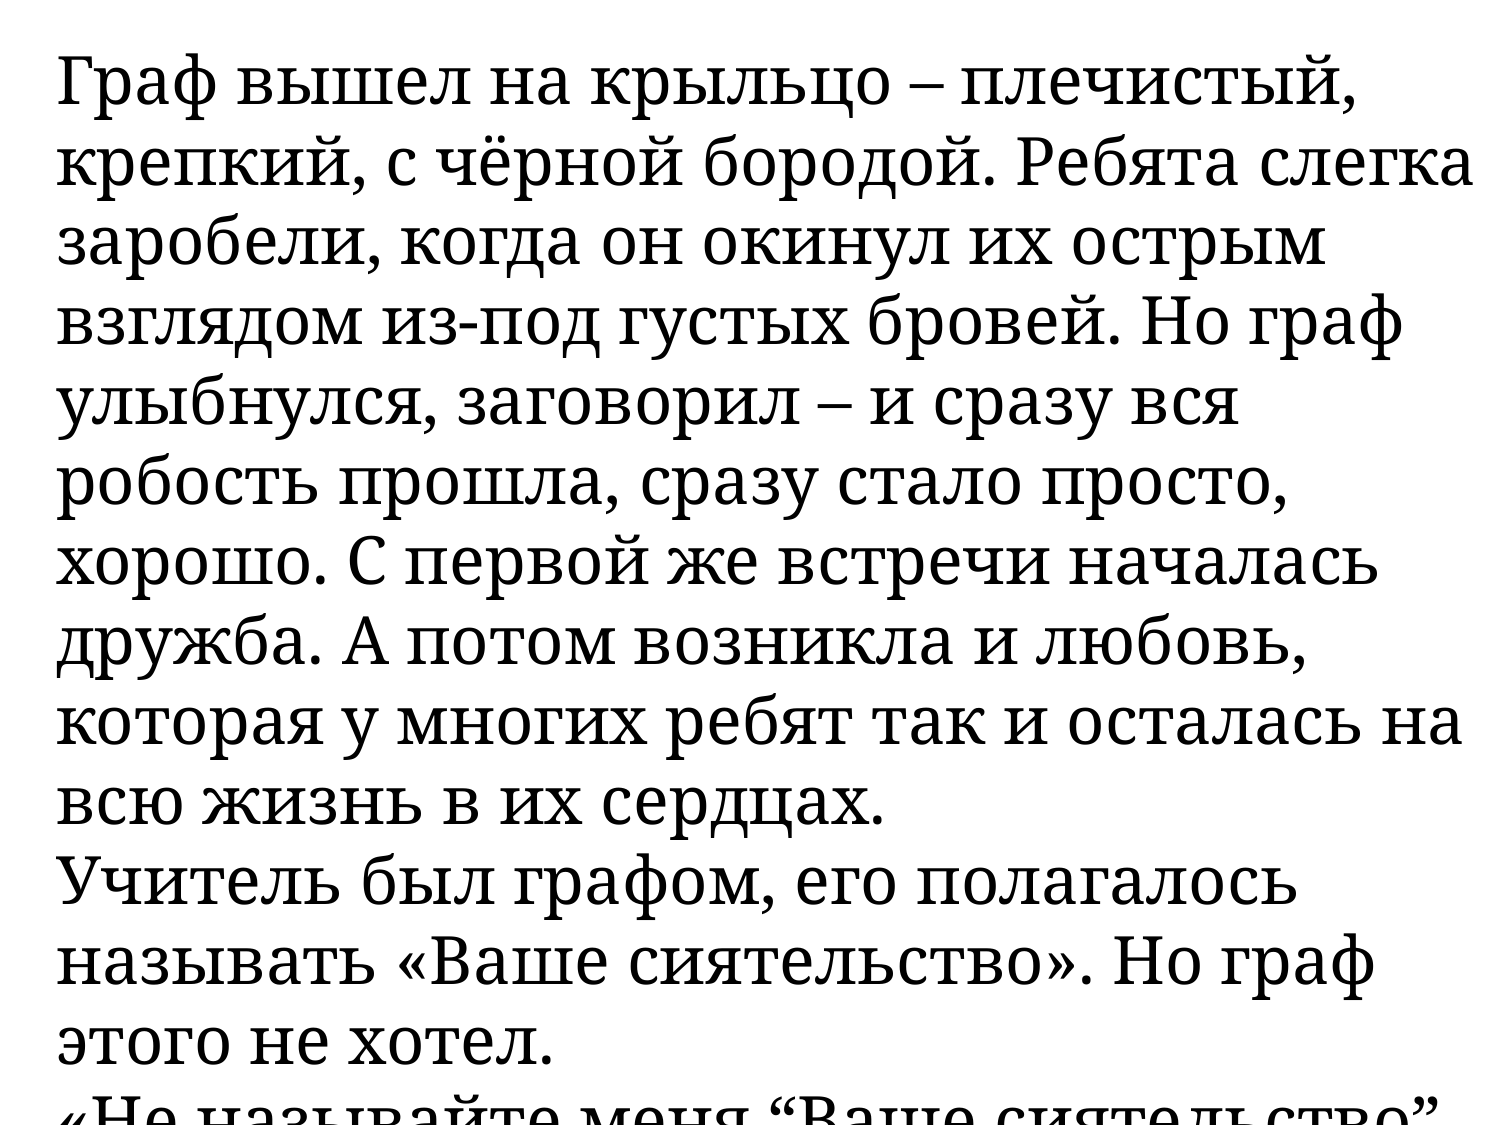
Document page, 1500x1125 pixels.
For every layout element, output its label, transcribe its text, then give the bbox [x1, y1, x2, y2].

text_box Граф вышел на крыльцо – плечистый, крепкий, с чёрной бородой. Ребята слегка заробели, когда он окинул их острым взглядом из-под густых бровей. Но граф улыбнулся, заговорил – и сразу вся робость прошла, сразу стало просто, хорошо. С первой же встречи началась дружба. А потом возникла и любовь, которая у многих ребят так и осталась на всю жизнь в их сердцах. Учитель был графом, его полагалось называть «Ваше сиятельство». Но граф этого не хотел. «Не называйте меня “Ваше сиятельство”, – сказал он, – меня зовут... [41, 30, 1500, 1125]
